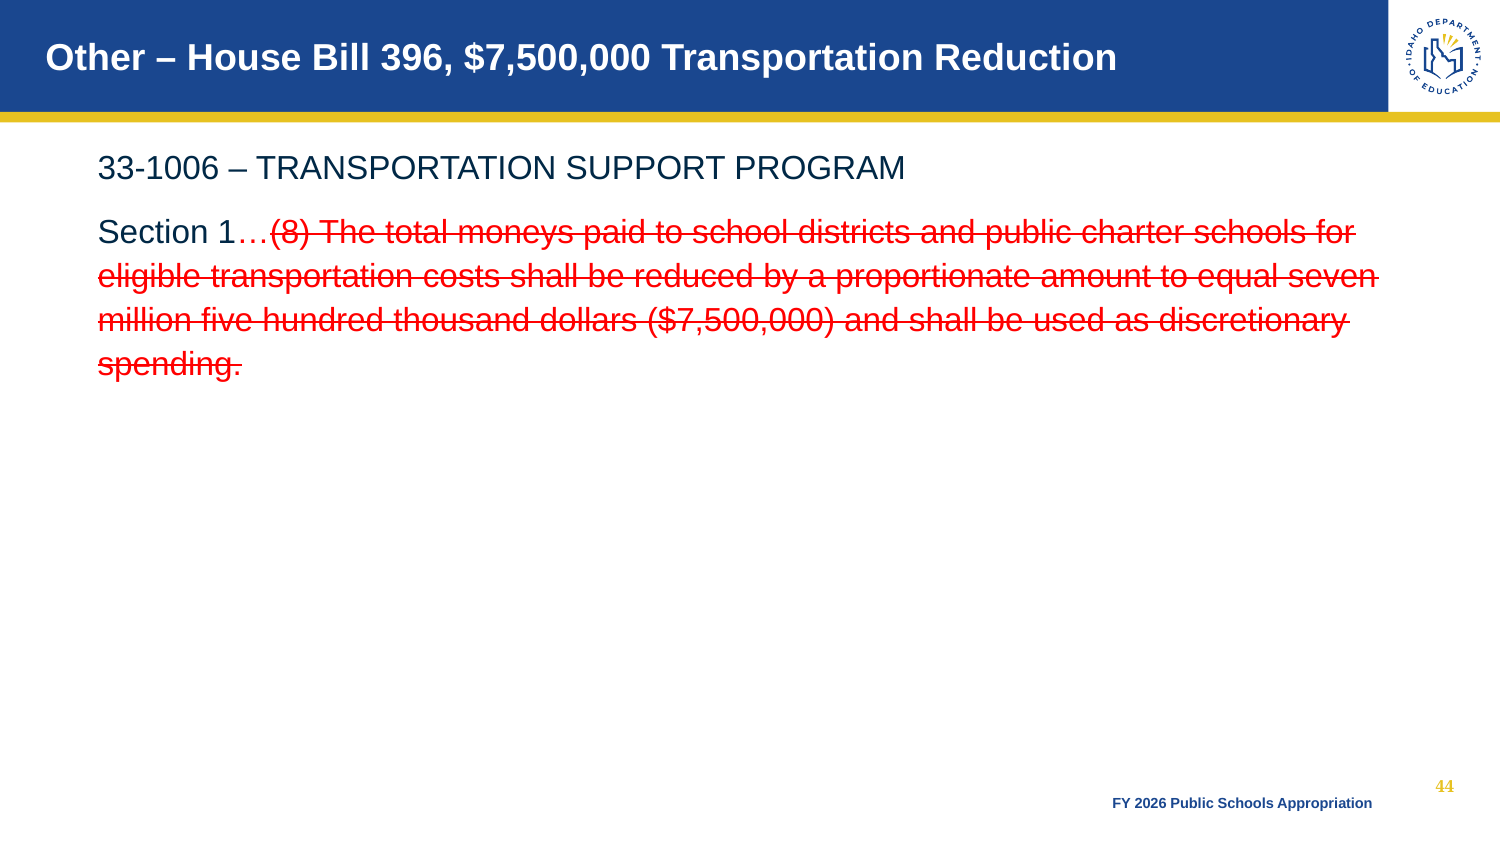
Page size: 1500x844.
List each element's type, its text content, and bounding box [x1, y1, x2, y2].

list 33-1006 – TRANSPORTATION SUPPORT PROGRAM Section 1…(8) The total moneys paid to school districts and public charter schools for eligible transportation costs shall be reduced by a proportionate amount to equal seven million five hundred thousand dollars ($7,500,000) and shall be used as discretionary spending. [63, 127, 1434, 821]
title Other – House Bill 396, $7,500,000 Transportation Reduction [30, 13, 1332, 104]
slide_number 44 [1407, 755, 1482, 821]
subtitle FY 2026 Public Schools Appropriation [748, 777, 1388, 830]
picture [1389, 0, 1500, 111]
